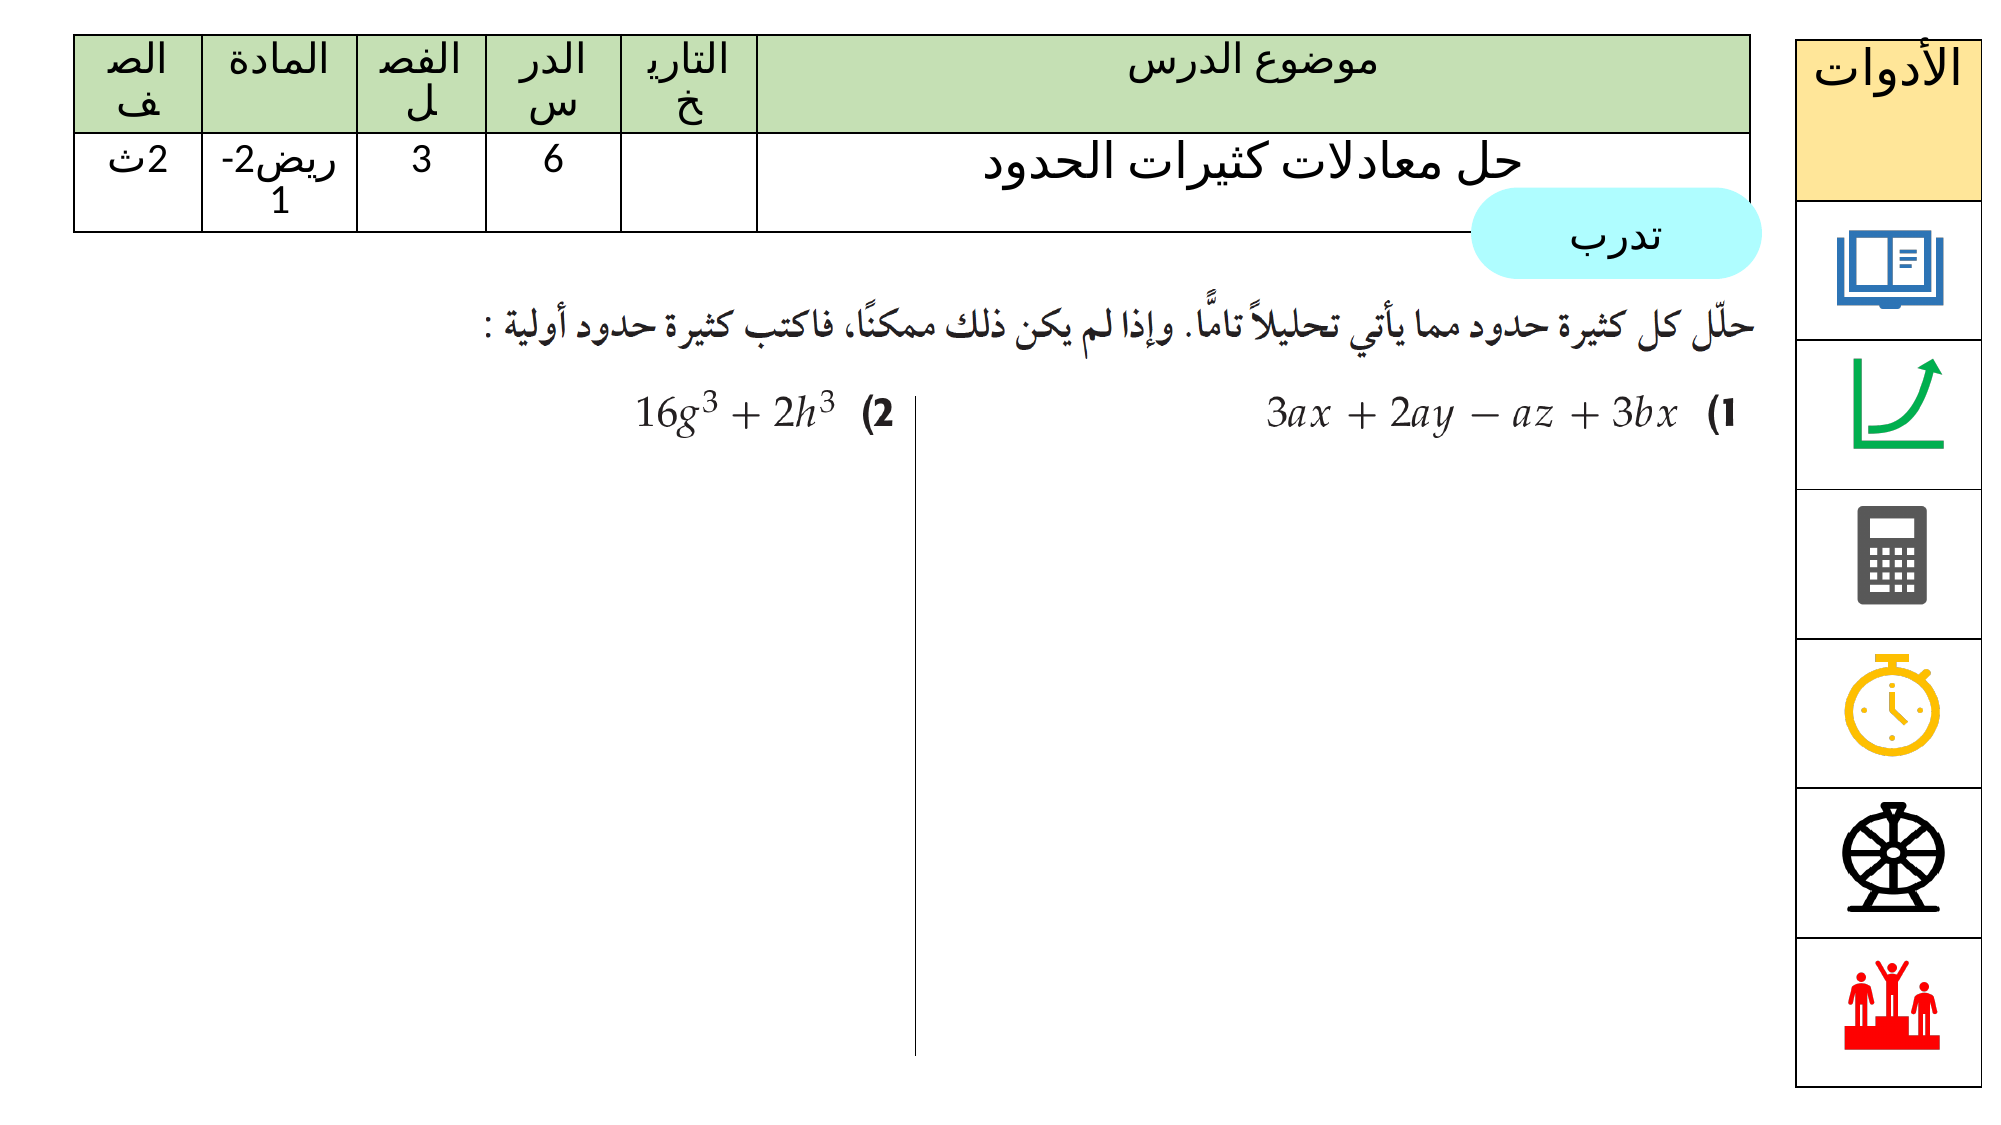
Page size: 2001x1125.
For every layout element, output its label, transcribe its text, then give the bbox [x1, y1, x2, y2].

picture [1835, 948, 1949, 1062]
picture [1833, 496, 1951, 614]
text_box تدرب [1470, 186, 1764, 281]
picture [1825, 642, 1959, 768]
picture [1832, 211, 1948, 327]
picture [1835, 340, 1962, 467]
picture [623, 375, 1763, 451]
picture [1827, 802, 1961, 912]
picture [471, 289, 1763, 366]
